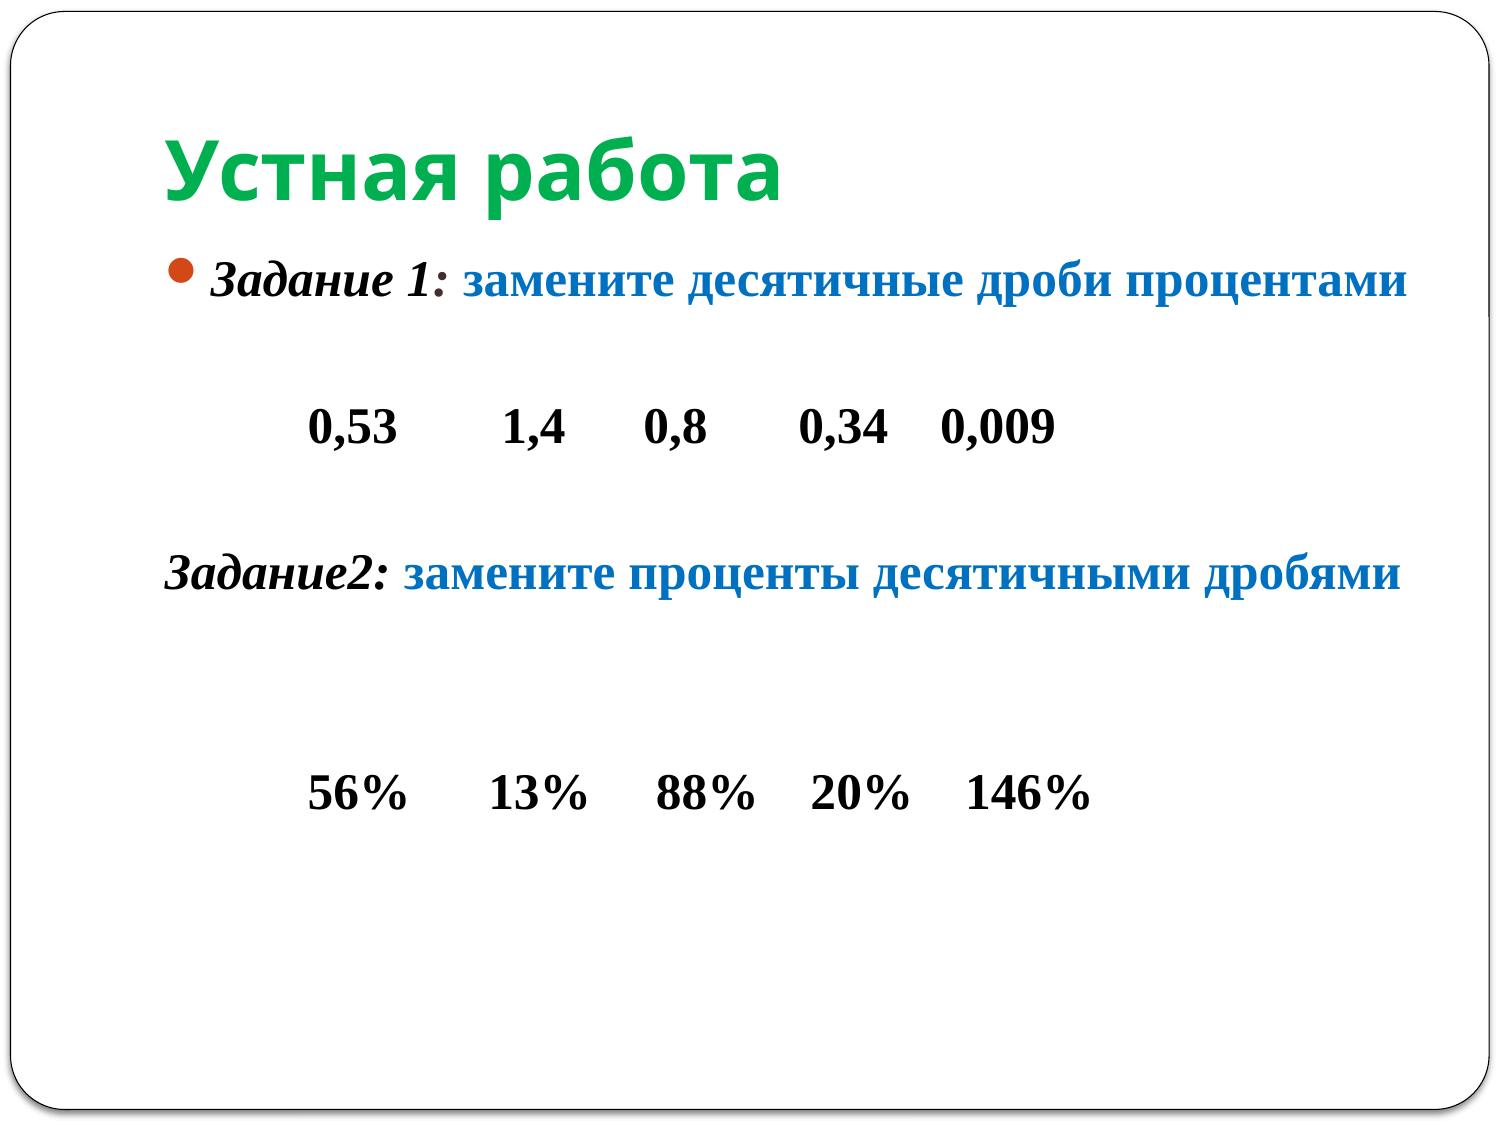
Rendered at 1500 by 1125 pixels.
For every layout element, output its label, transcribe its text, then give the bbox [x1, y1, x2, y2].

title Устная работа [150, 45, 1425, 233]
list Задание 1: замените десятичные дроби процентами 0,53 1,4 0,8 0,34 0,009 Задание2: замените проценты десятичными дробями 56% 13% 88% 20% 146% [150, 237, 1425, 988]
